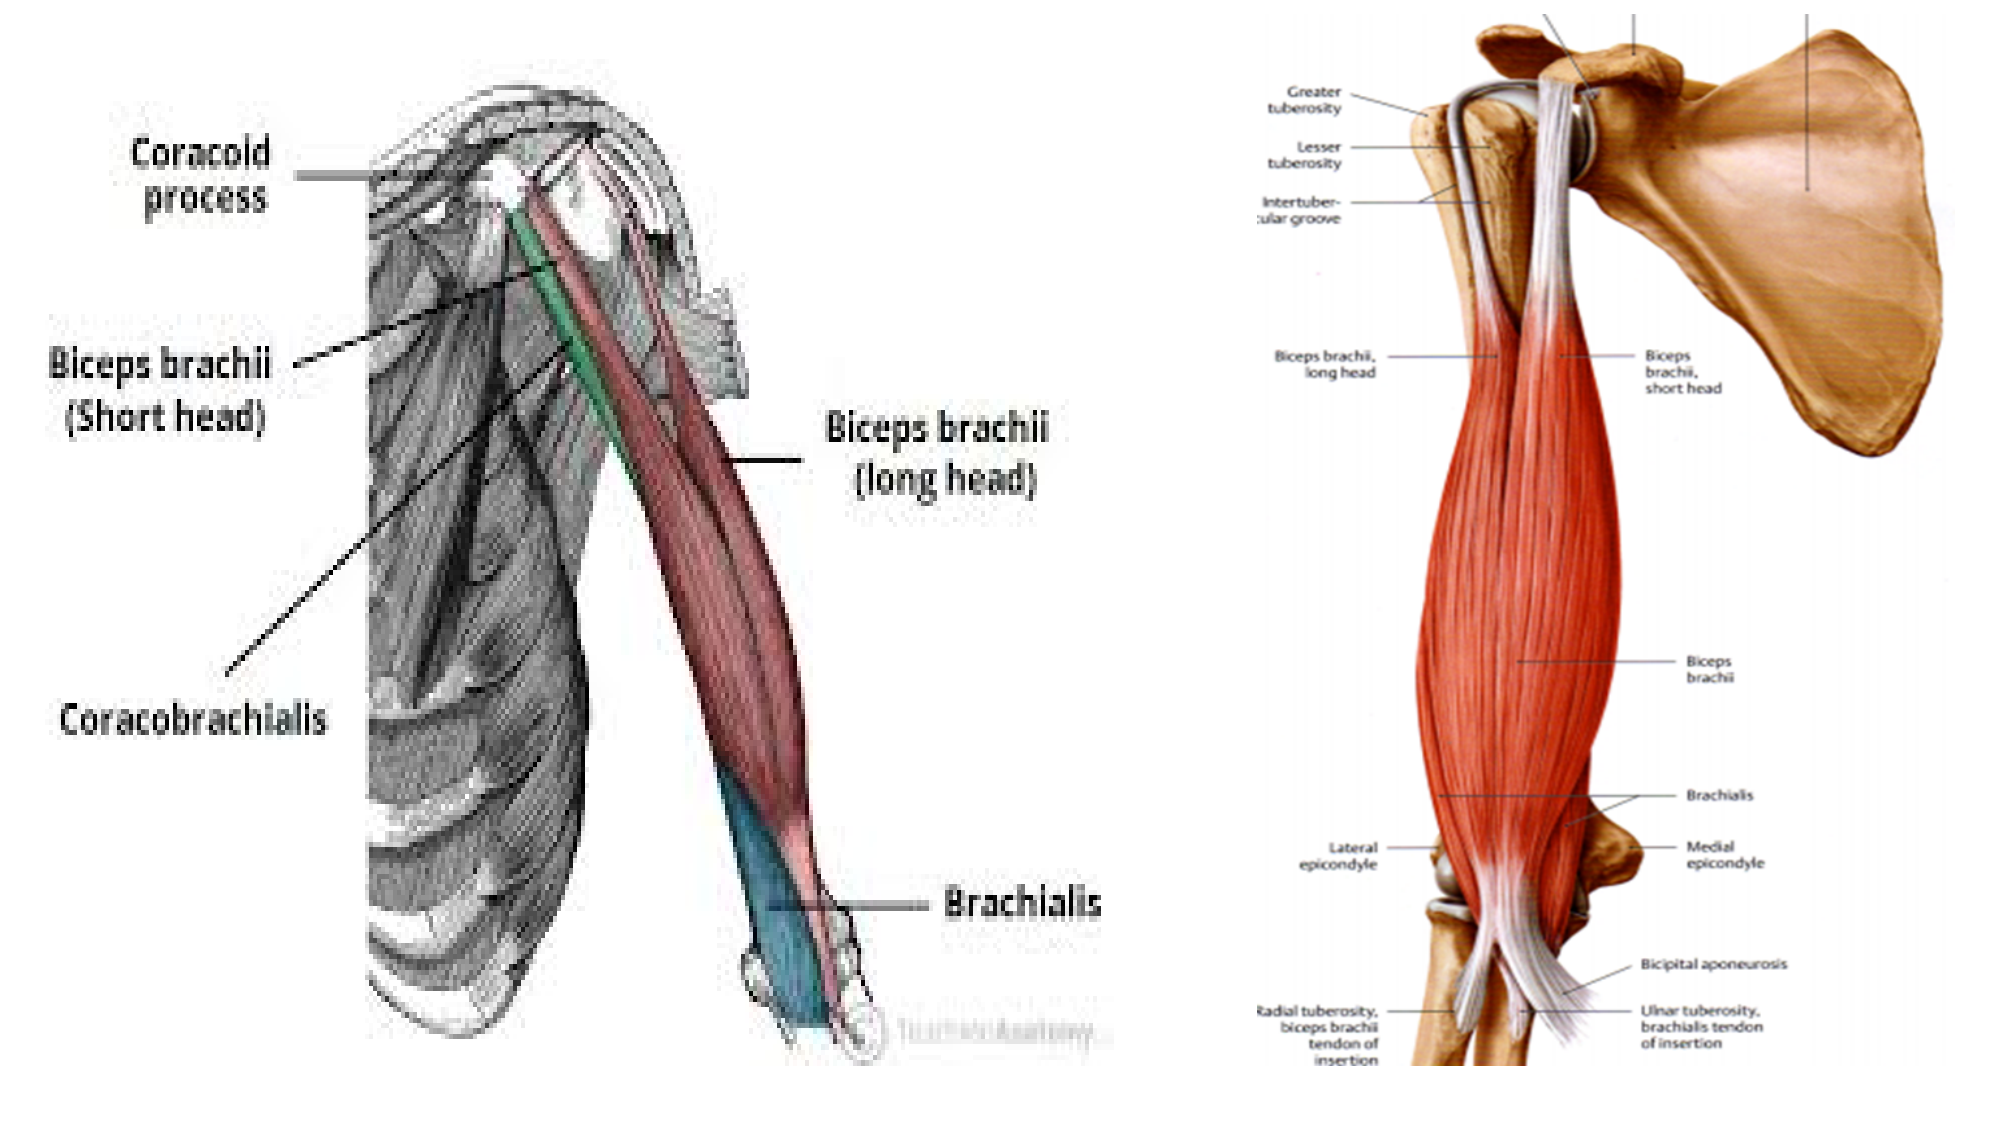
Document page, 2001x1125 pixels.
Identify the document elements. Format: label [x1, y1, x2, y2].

list [1257, 14, 1955, 1066]
picture [44, 59, 1114, 1066]
